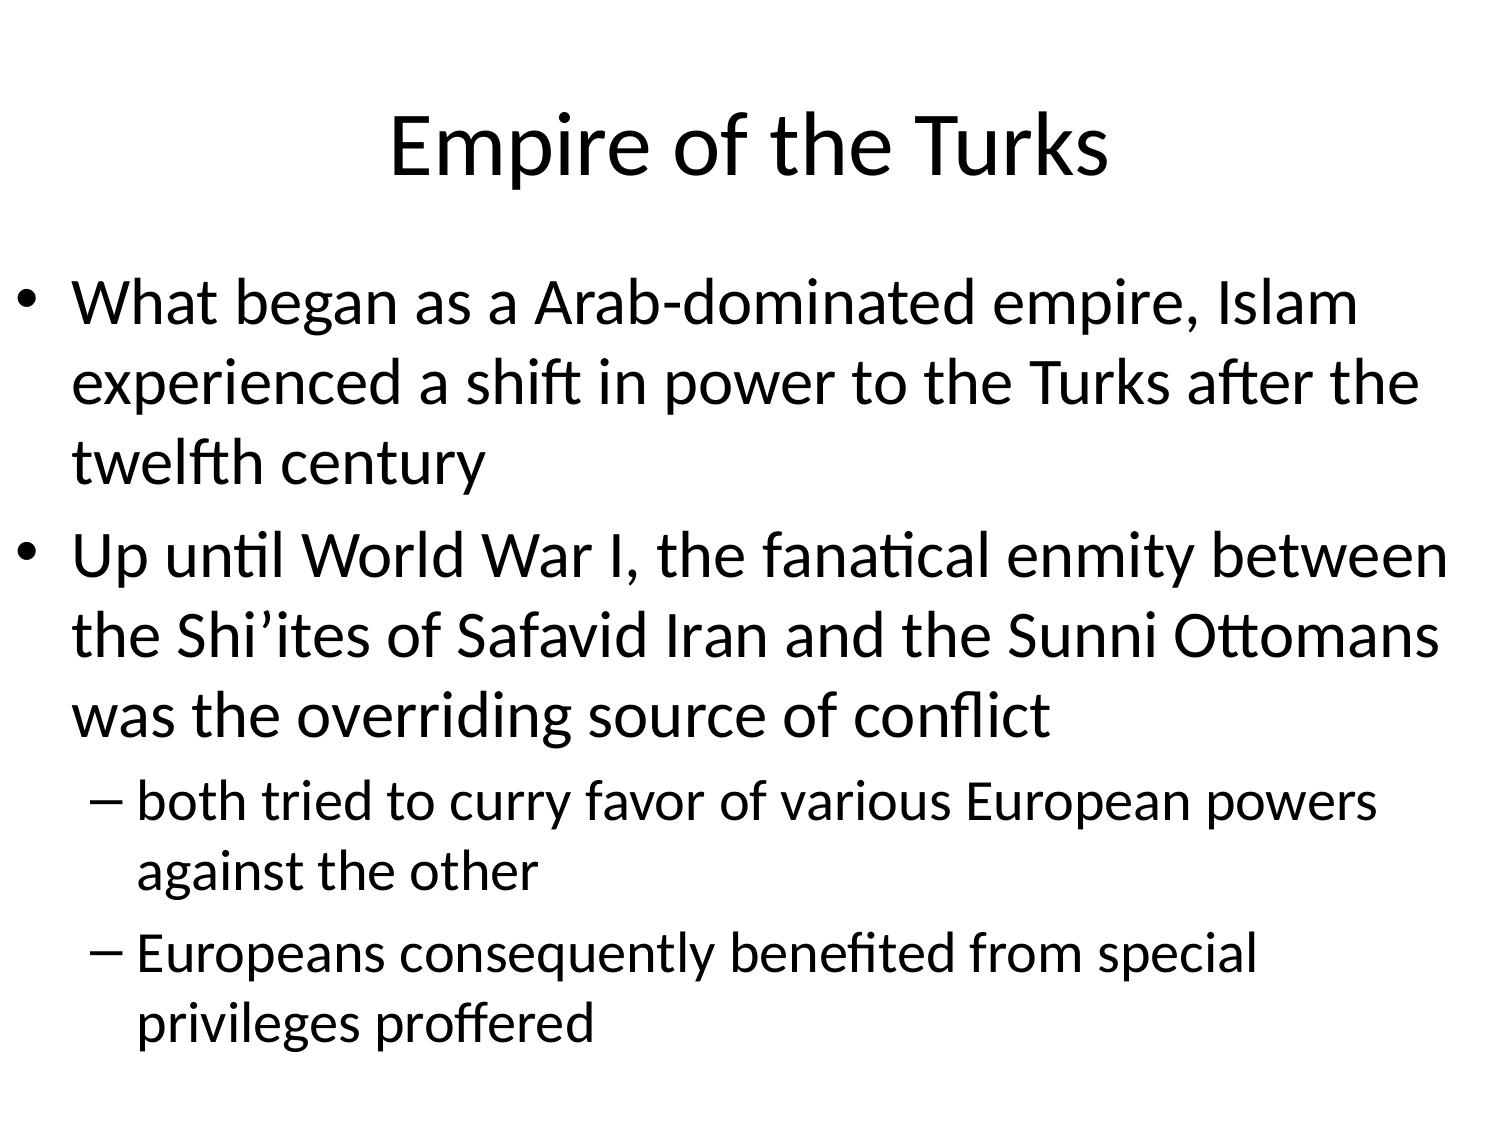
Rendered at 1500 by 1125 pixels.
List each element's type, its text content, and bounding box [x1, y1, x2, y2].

title Empire of the Turks [75, 45, 1425, 233]
list What began as a Arab-dominated empire, Islam experienced a shift in power to the Turks after the twelfth century Up until World War I, the fanatical enmity between the Shi’ites of Safavid Iran and the Sunni Ottomans was the overriding source of conflict both tried to curry favor of various European powers against the other Europeans consequently benefited from special privileges proffered [0, 249, 1500, 1100]
